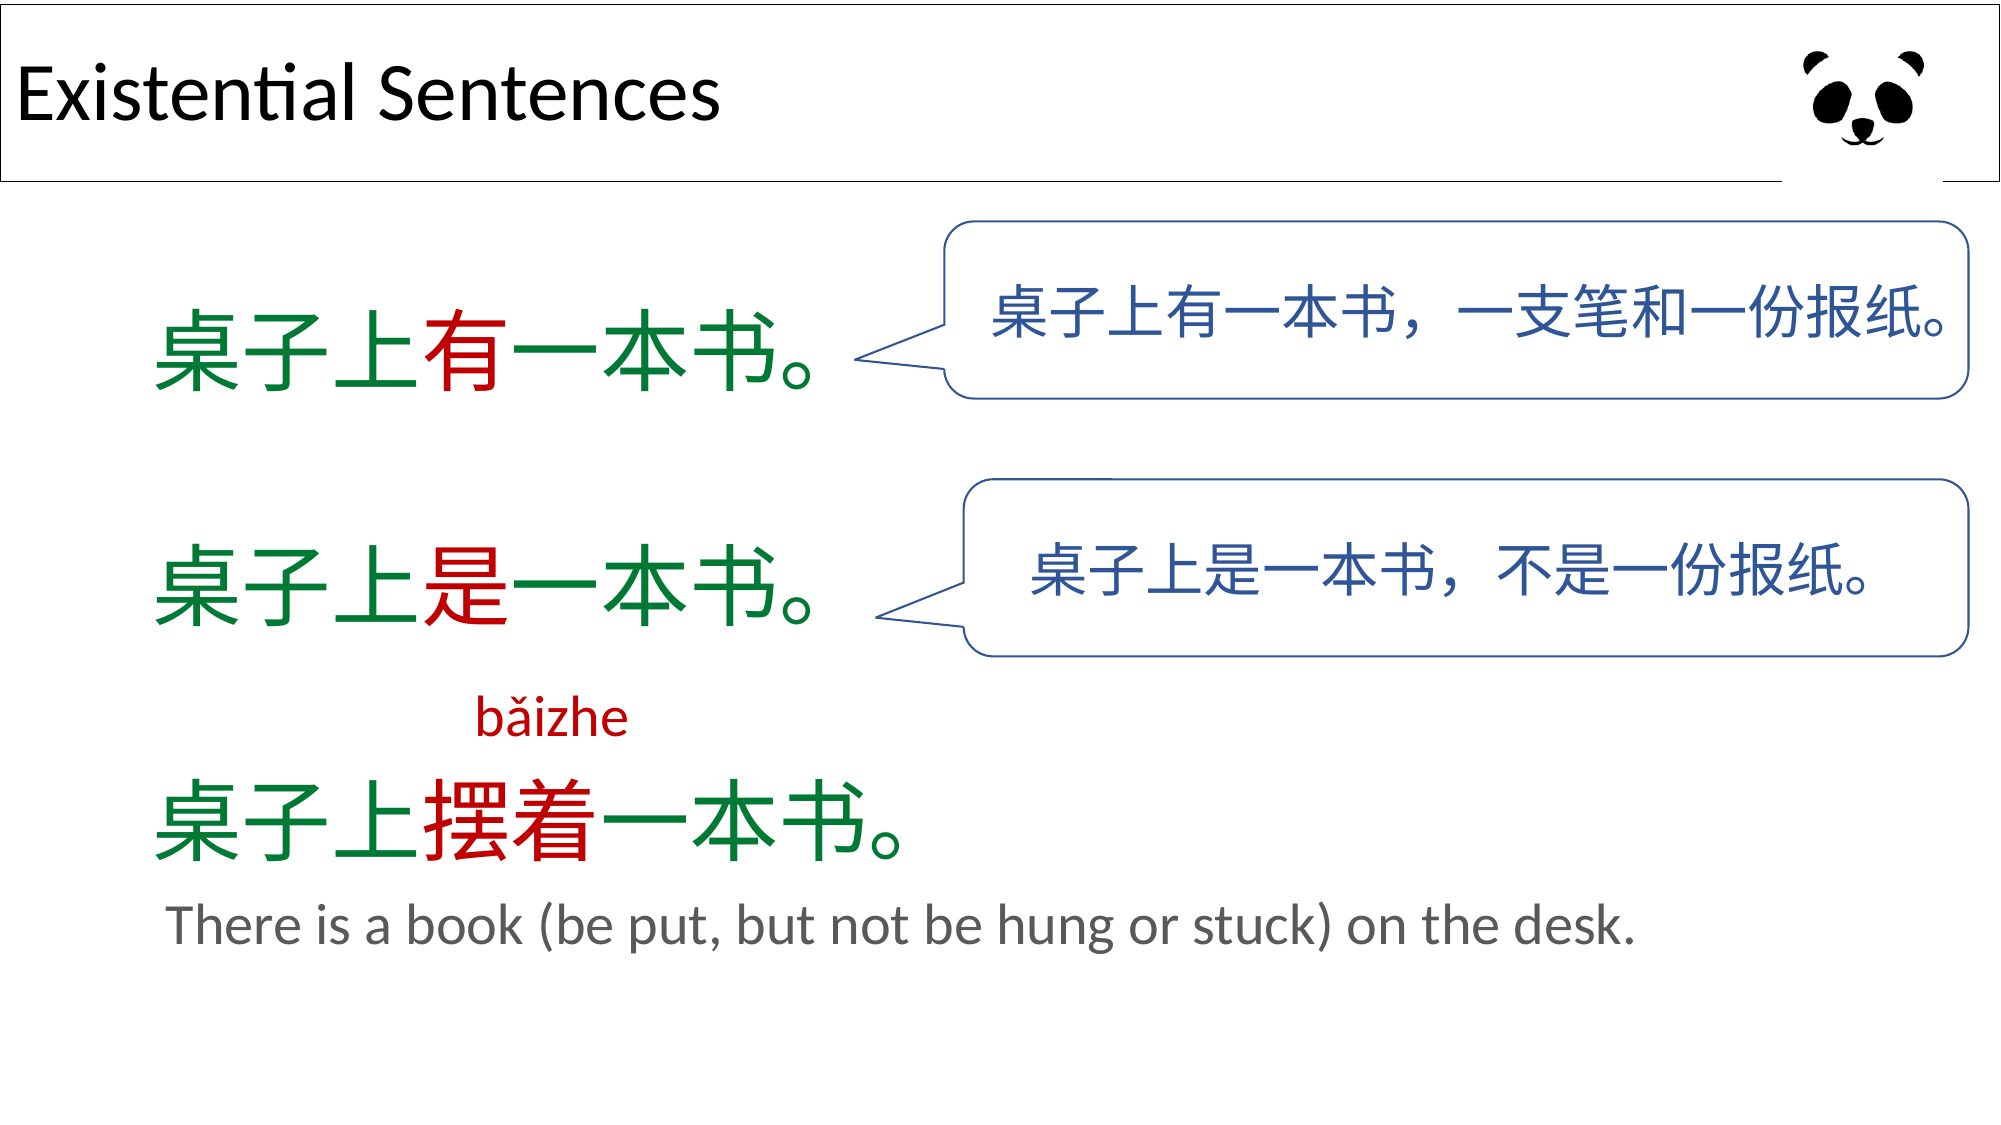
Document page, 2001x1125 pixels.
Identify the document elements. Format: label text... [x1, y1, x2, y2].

title Existential Sentences [0, 4, 2000, 182]
text_box 桌子上是一本书，不是一份报纸。 [875, 478, 1970, 658]
list 桌子上有一本书。 桌子上是一本书。 bǎizhe 桌子上摆着一本书。 There is a book (be put, but not be hung or stuck) on the desk. [137, 299, 1698, 1014]
text_box 桌子上有一本书，一支笔和一份报纸。 [854, 220, 1970, 400]
picture [1782, 22, 1943, 182]
